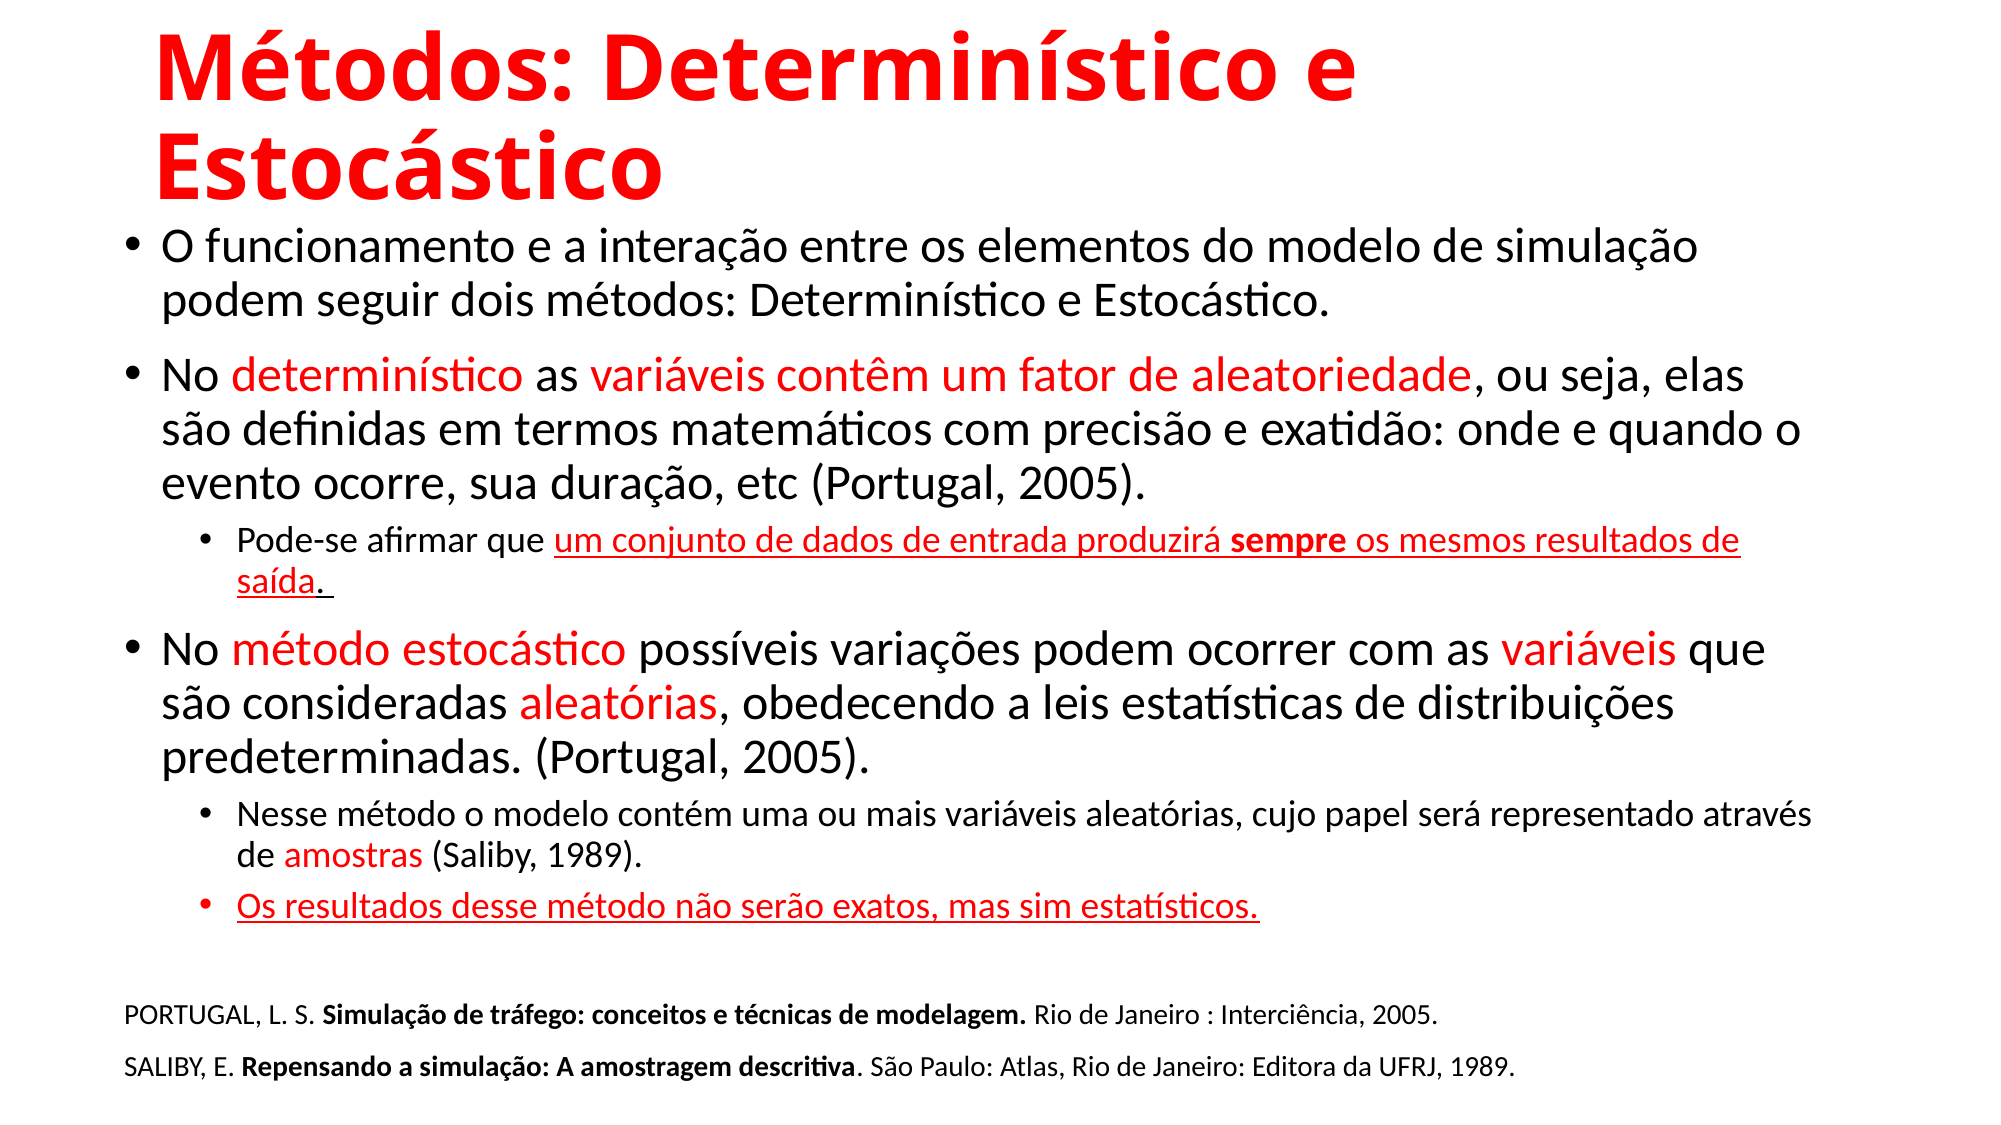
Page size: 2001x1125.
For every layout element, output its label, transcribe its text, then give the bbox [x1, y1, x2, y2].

list O funcionamento e a interação entre os elementos do modelo de simulação podem seguir dois métodos: Determinístico e Estocástico. No determinístico as variáveis contêm um fator de aleatoriedade, ou seja, elas são definidas em termos matemáticos com precisão e exatidão: onde e quando o evento ocorre, sua duração, etc (Portugal, 2005). Pode-se afirmar que um conjunto de dados de entrada produzirá sempre os mesmos resultados de saída. No método estocástico possíveis variações podem ocorrer com as variáveis que são consideradas aleatórias, obedecendo a leis estatísticas de distribuições predeterminadas. (Portugal, 2005). Nesse método o modelo contém uma ou mais variáveis aleatórias, cujo papel será representado através de amostras (Saliby, 1989). Os resultados desse método não serão exatos, mas sim estatísticos. PORTUGAL, L. S. Simulação de tráfego: conceitos e técnicas de modelagem. Rio de Janeiro : Interciência, 2005. SALIBY, E. Repensando a simulação: A amostragem descritiva. São Paulo: Atlas, Rio de Janeiro: Editora da UFRJ, 1989. [109, 211, 1835, 885]
title Métodos: Determinístico e Estocástico [137, 11, 1863, 229]
